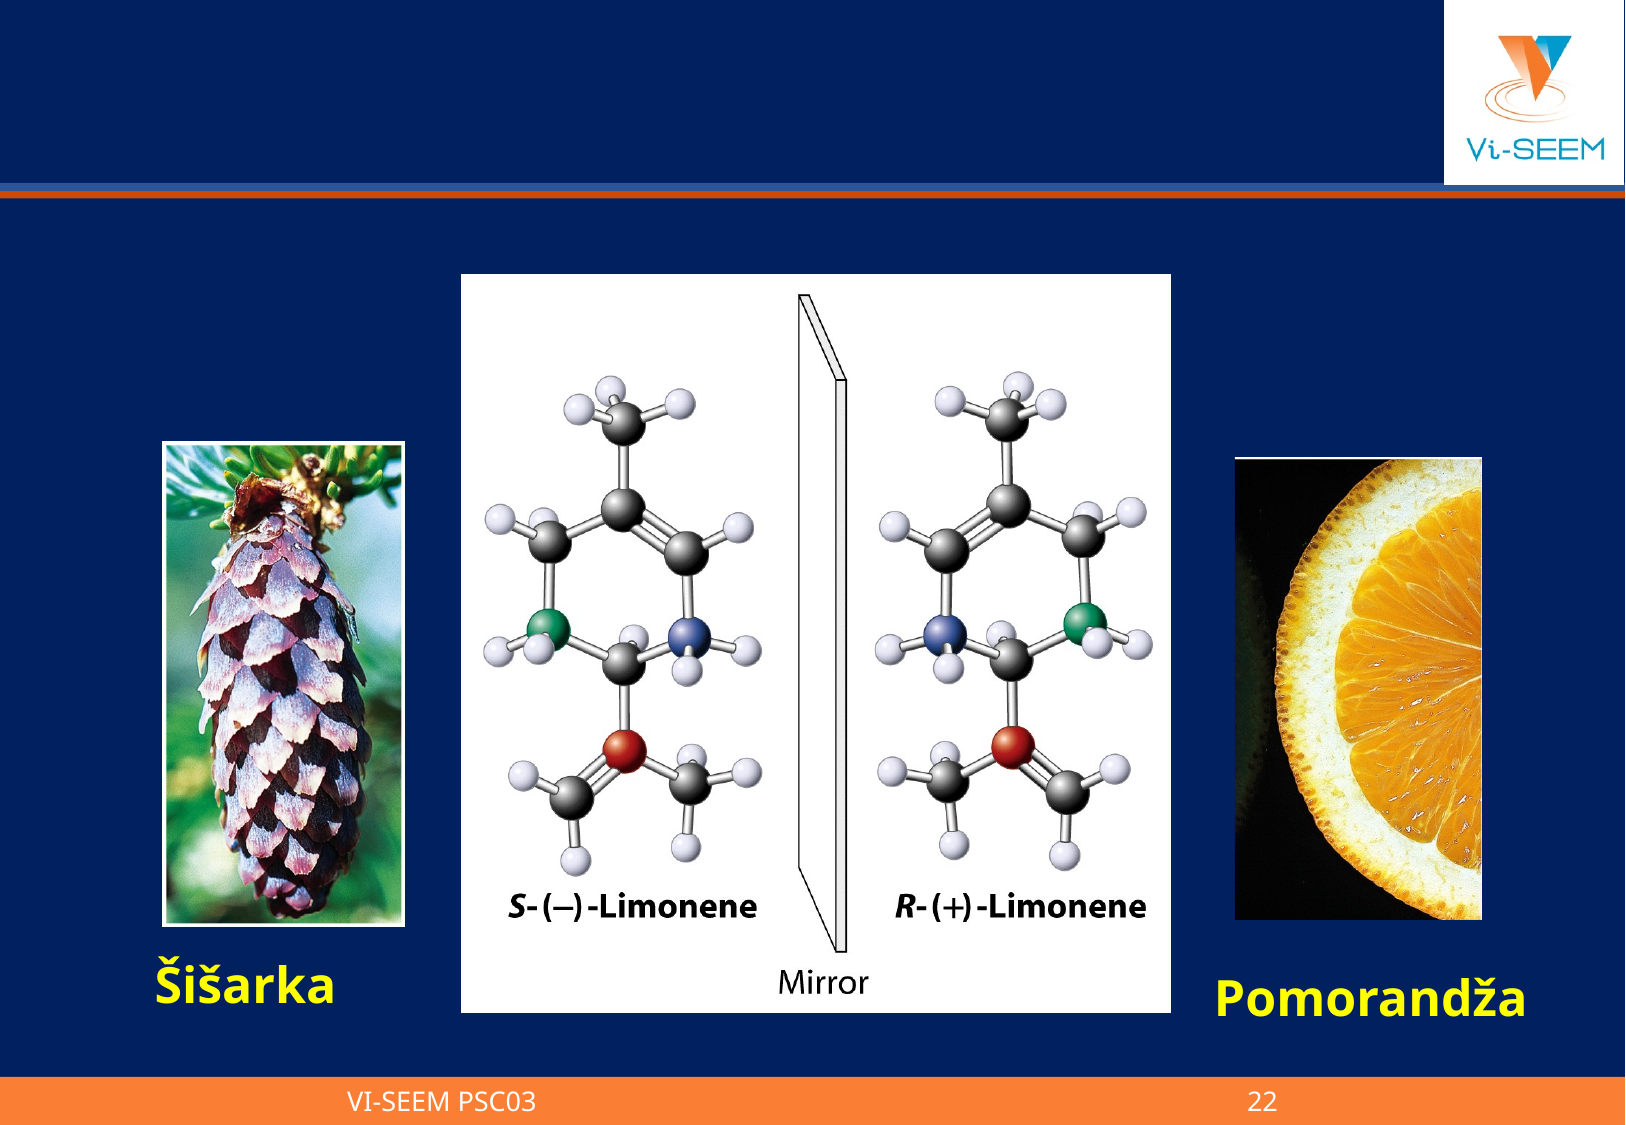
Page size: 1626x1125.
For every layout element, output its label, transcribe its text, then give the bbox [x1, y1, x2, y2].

picture [1444, 0, 1624, 185]
picture [162, 441, 405, 927]
picture [1234, 457, 1483, 920]
text_box Šišarka [139, 945, 352, 1021]
text_box Pomorandža [1199, 959, 1543, 1034]
picture [461, 274, 1171, 1014]
footer VI-SEEM PSC03 22 [0, 1076, 1625, 1125]
